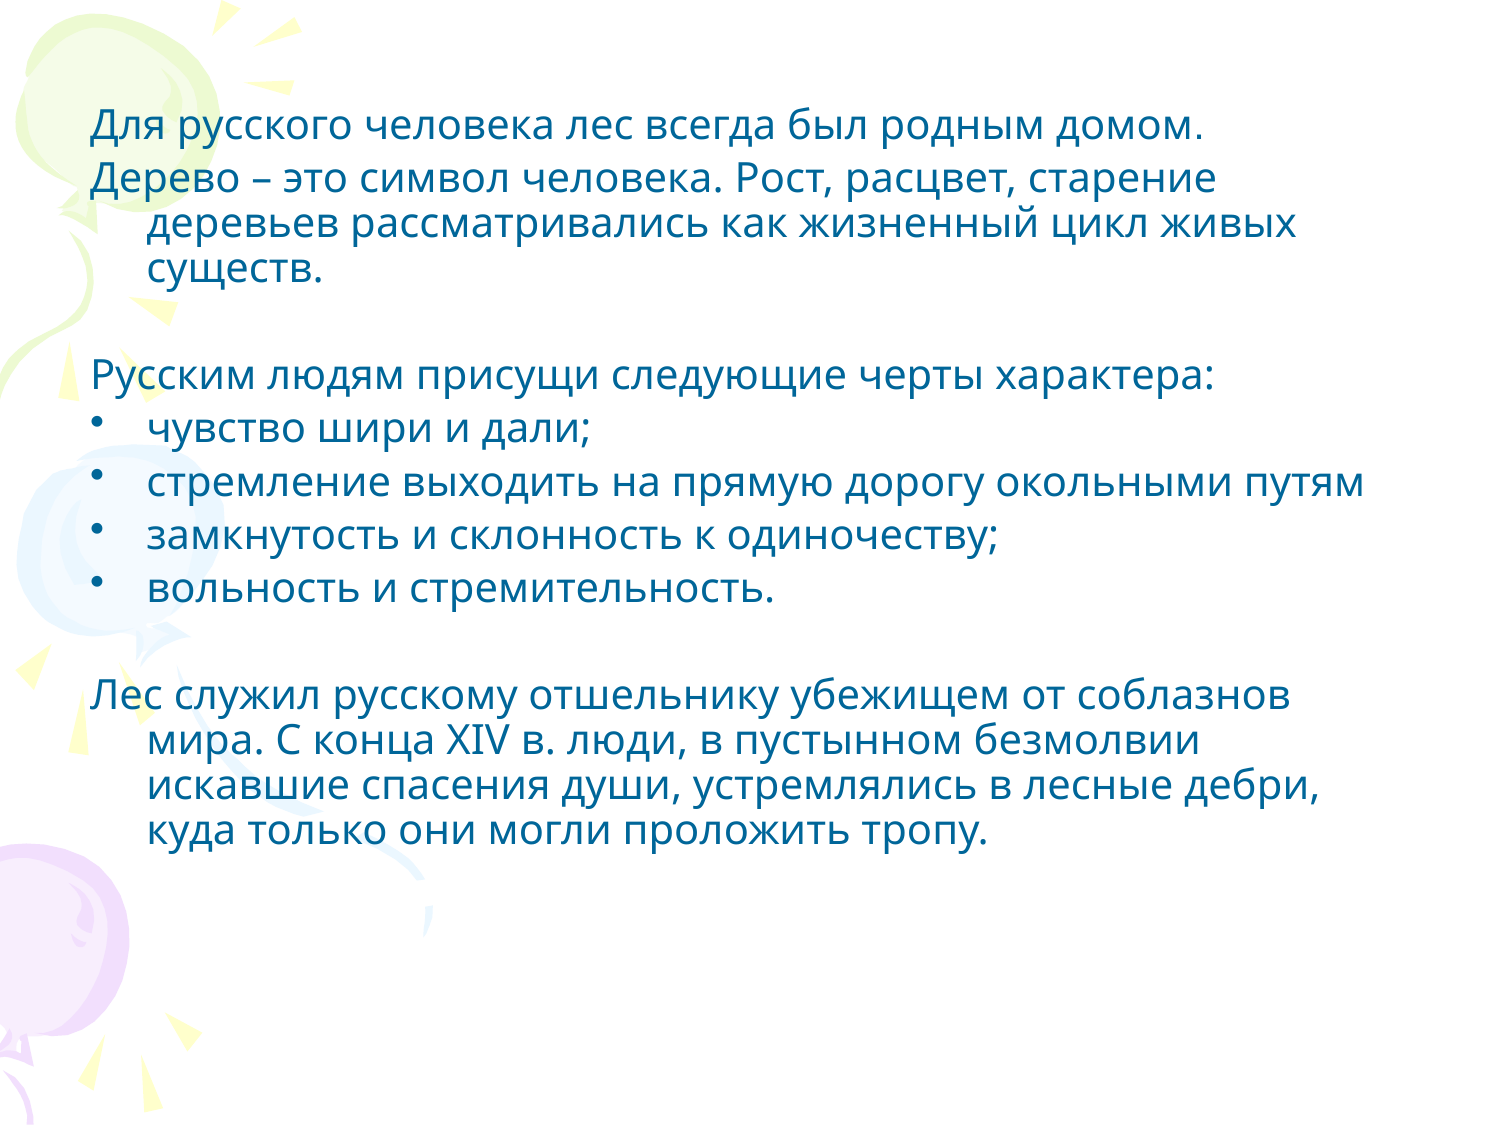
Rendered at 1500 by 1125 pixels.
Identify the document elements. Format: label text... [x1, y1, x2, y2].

list Для русского человека лес всегда был родным домом. Дерево – это символ человека. Рост, расцвет, старение деревьев рассматривались как жизненный цикл живых существ. Русским людям присущи следующие черты характера: чувство шири и дали; стремление выходить на прямую дорогу окольными путям замкнутость и склонность к одиночеству; вольность и стремительность. Лес служил русскому отшельнику убежищем от соблазнов мира. С конца XIV в. люди, в пустынном безмолвии искавшие спасения души, устремлялись в лесные дебри, куда только они могли проложить тропу. [75, 37, 1425, 994]
